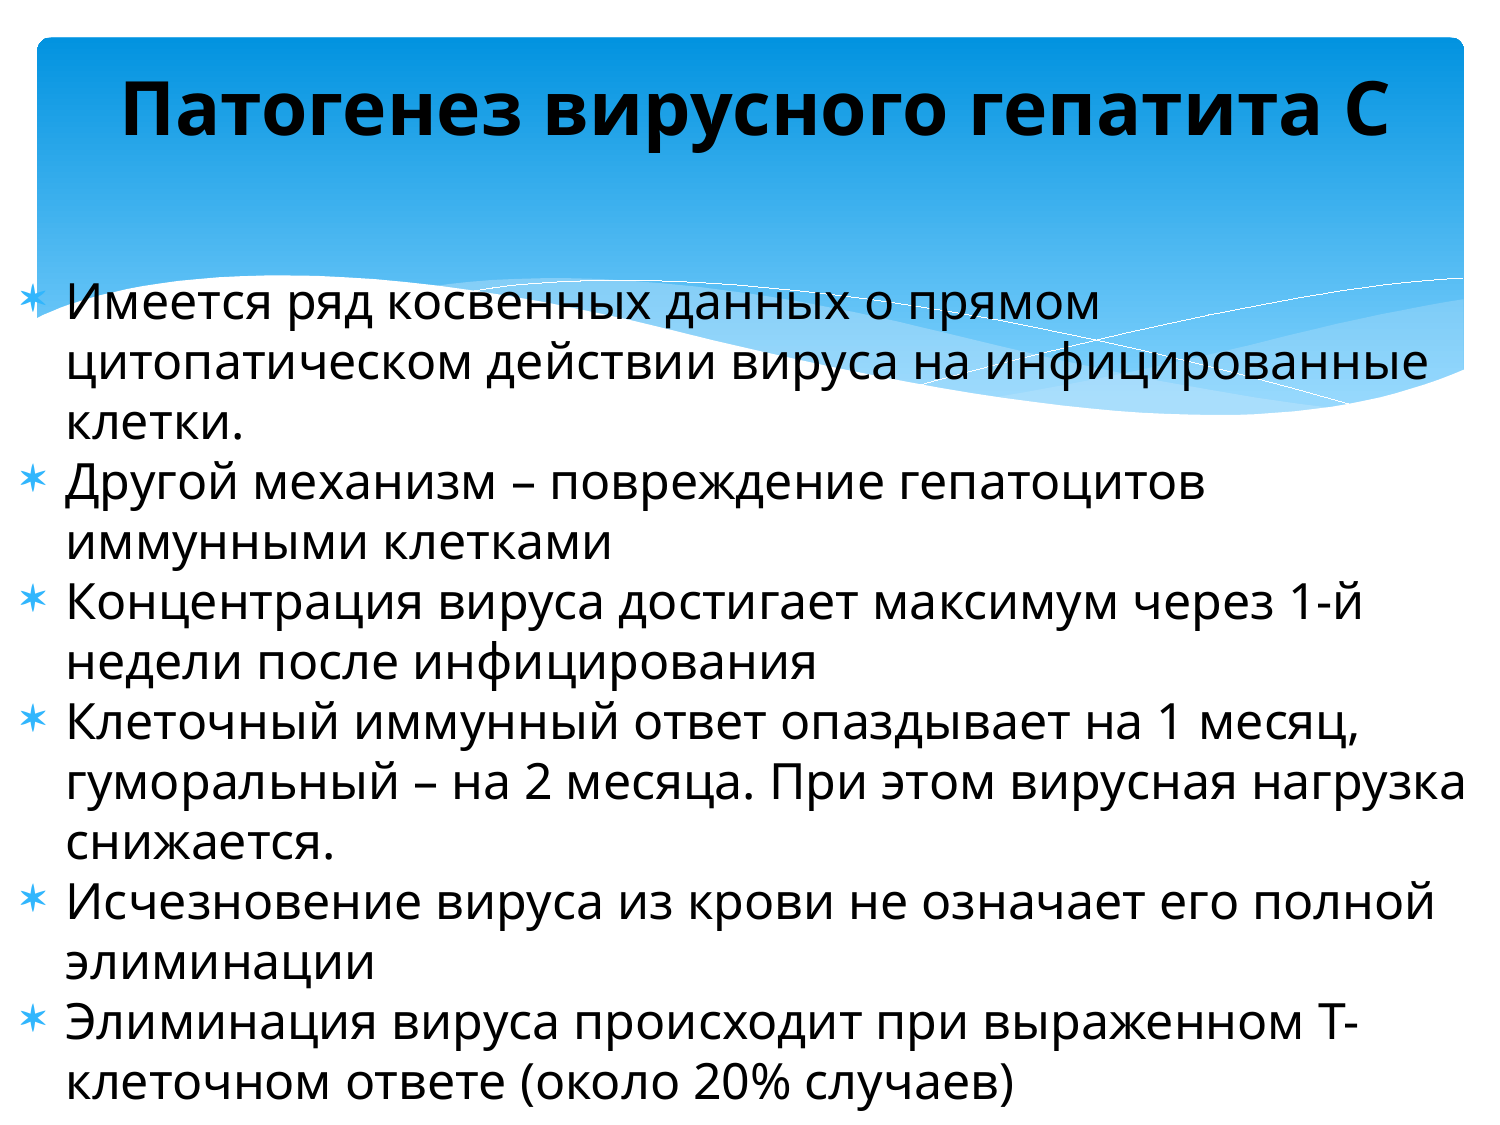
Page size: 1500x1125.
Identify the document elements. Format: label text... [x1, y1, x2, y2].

title Патогенез вирусного гепатита С [41, 2, 1471, 209]
list Имеется ряд косвенных данных о прямом цитопатическом действии вируса на инфицированные клетки. Другой механизм – повреждение гепатоцитов иммунными клетками Концентрация вируса достигает максимум через 1-й недели после инфицирования Клеточный иммунный ответ опаздывает на 1 месяц, гуморальный – на 2 месяца. При этом вирусная нагрузка снижается. Исчезновение вируса из крови не означает его полной элиминации Элиминация вируса происходит при выраженном Т-клеточном ответе (около 20% случаев) [5, 262, 1500, 1000]
